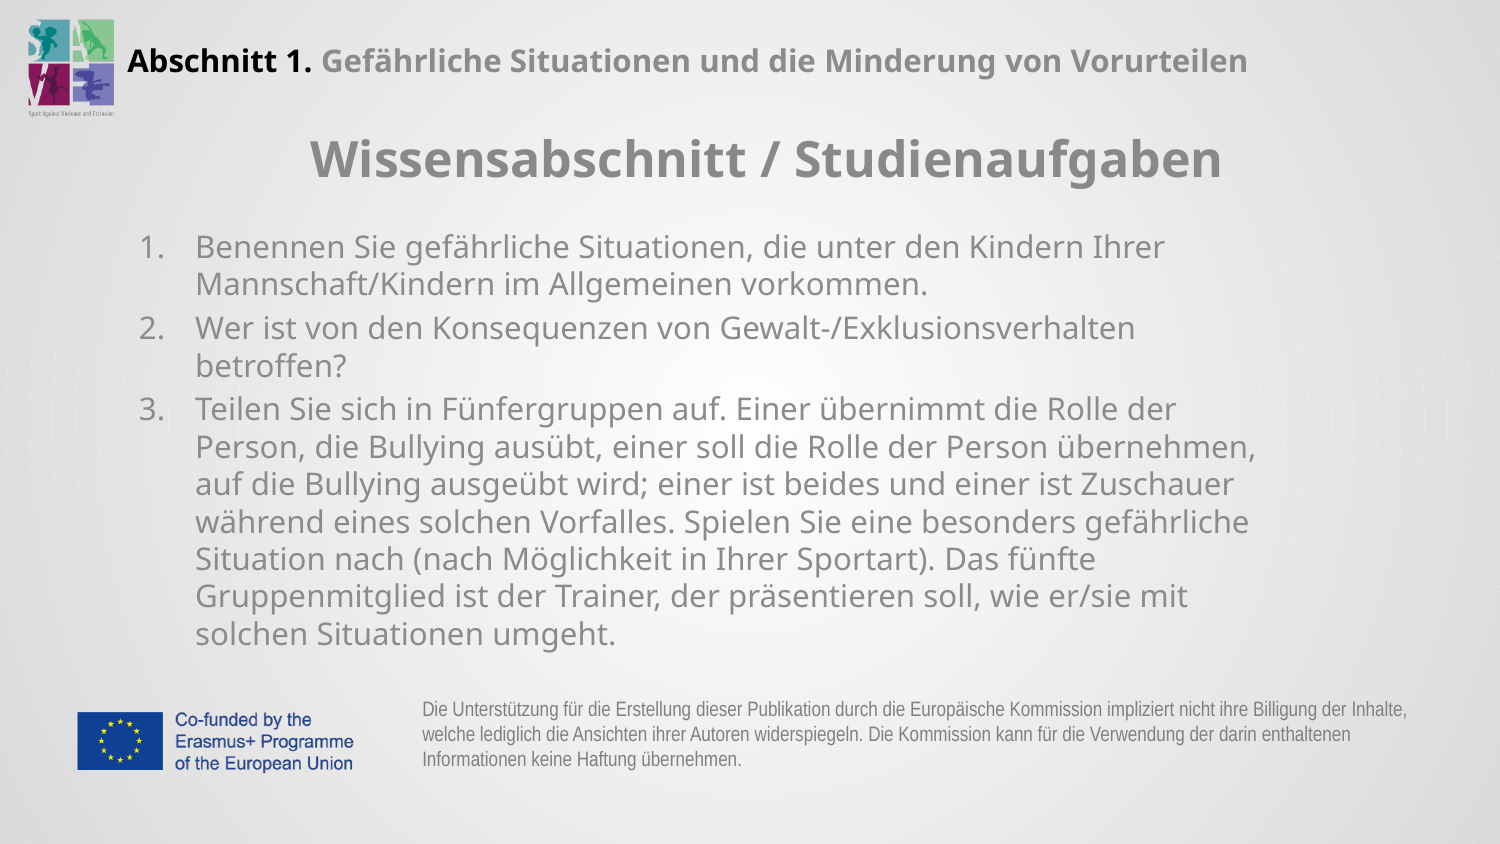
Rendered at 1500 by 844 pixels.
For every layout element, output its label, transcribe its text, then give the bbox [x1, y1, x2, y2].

subtitle Abschnitt 1. Gefährliche Situationen und die Minderung von Vorurteilen [112, 33, 1483, 93]
picture [61, 695, 375, 786]
text_box Wissensabschnitt / Studienaufgaben [242, 119, 1293, 219]
text_box Benennen Sie gefährliche Situationen, die unter den Kindern Ihrer Mannschaft/Kindern im Allgemeinen vorkommen. Wer ist von den Konsequenzen von Gewalt-/Exklusionsverhalten betroffen? Teilen Sie sich in Fünfergruppen auf. Einer übernimmt die Rolle der Person, die Bullying ausübt, einer soll die Rolle der Person übernehmen, auf die Bullying ausgeübt wird; einer ist beides und einer ist Zuschauer während eines solchen Vorfalles. Spielen Sie eine besonders gefährliche Situation nach (nach Möglichkeit in Ihrer Sportart). Das fünfte Gruppenmitglied ist der Trainer, der präsentieren soll, wie er/sie mit solchen Situationen umgeht. [123, 219, 1306, 656]
text_box Die Unterstützung für die Erstellung dieser Publikation durch die Europäische Kommission impliziert nicht ihre Billigung der Inhalte, welche lediglich die Ansichten ihrer Autoren widerspiegeln. Die Kommission kann für die Verwendung der darin enthaltenen Informationen keine Haftung übernehmen. [407, 687, 1447, 778]
picture [0, 0, 142, 142]
